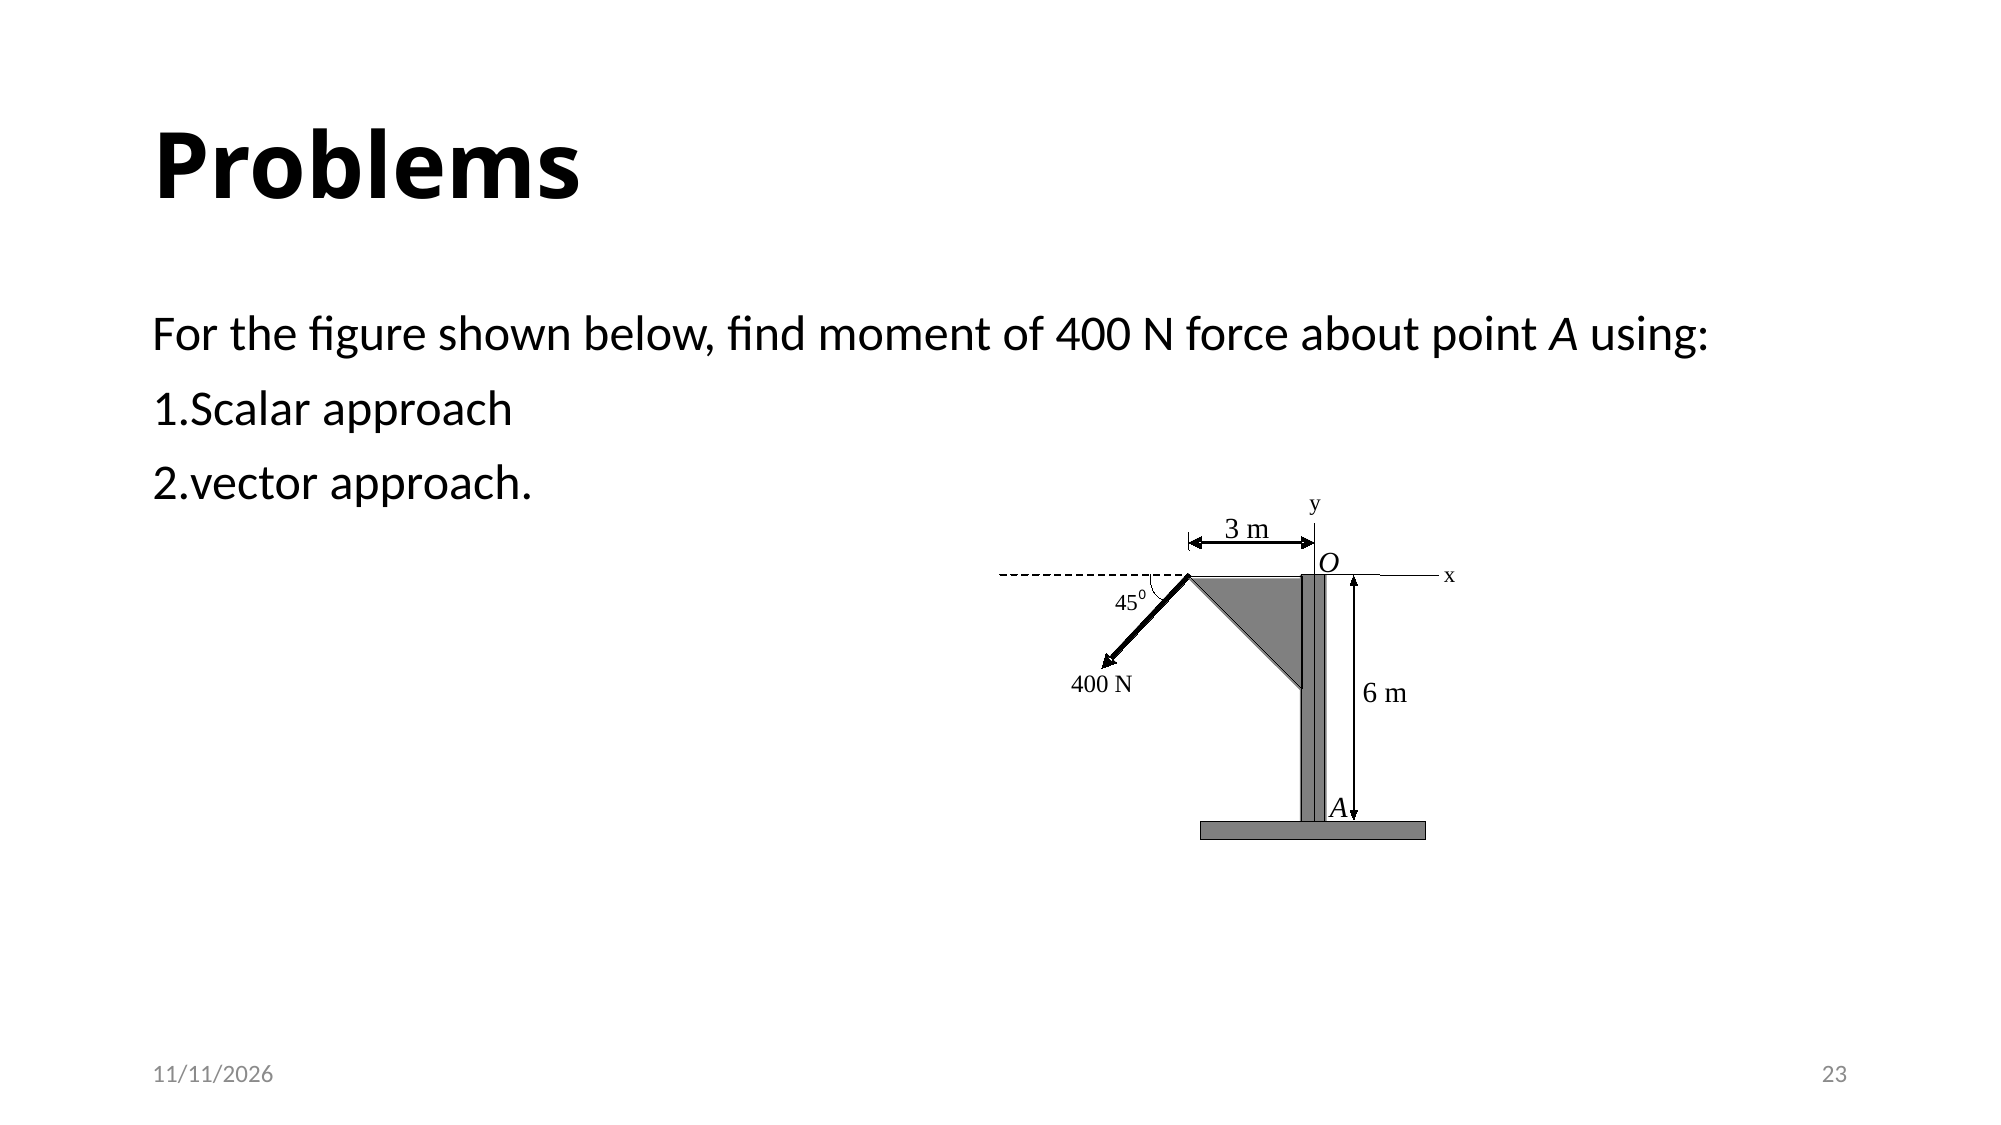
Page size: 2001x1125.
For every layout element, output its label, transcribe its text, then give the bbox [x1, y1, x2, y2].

title Problems [137, 59, 1863, 278]
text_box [999, 487, 1503, 840]
slide_number 23 [1412, 1042, 1863, 1103]
list For the figure shown below, find moment of 400 N force about point A using: Scalar approach vector approach. [137, 299, 1863, 1014]
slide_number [137, 1042, 588, 1103]
